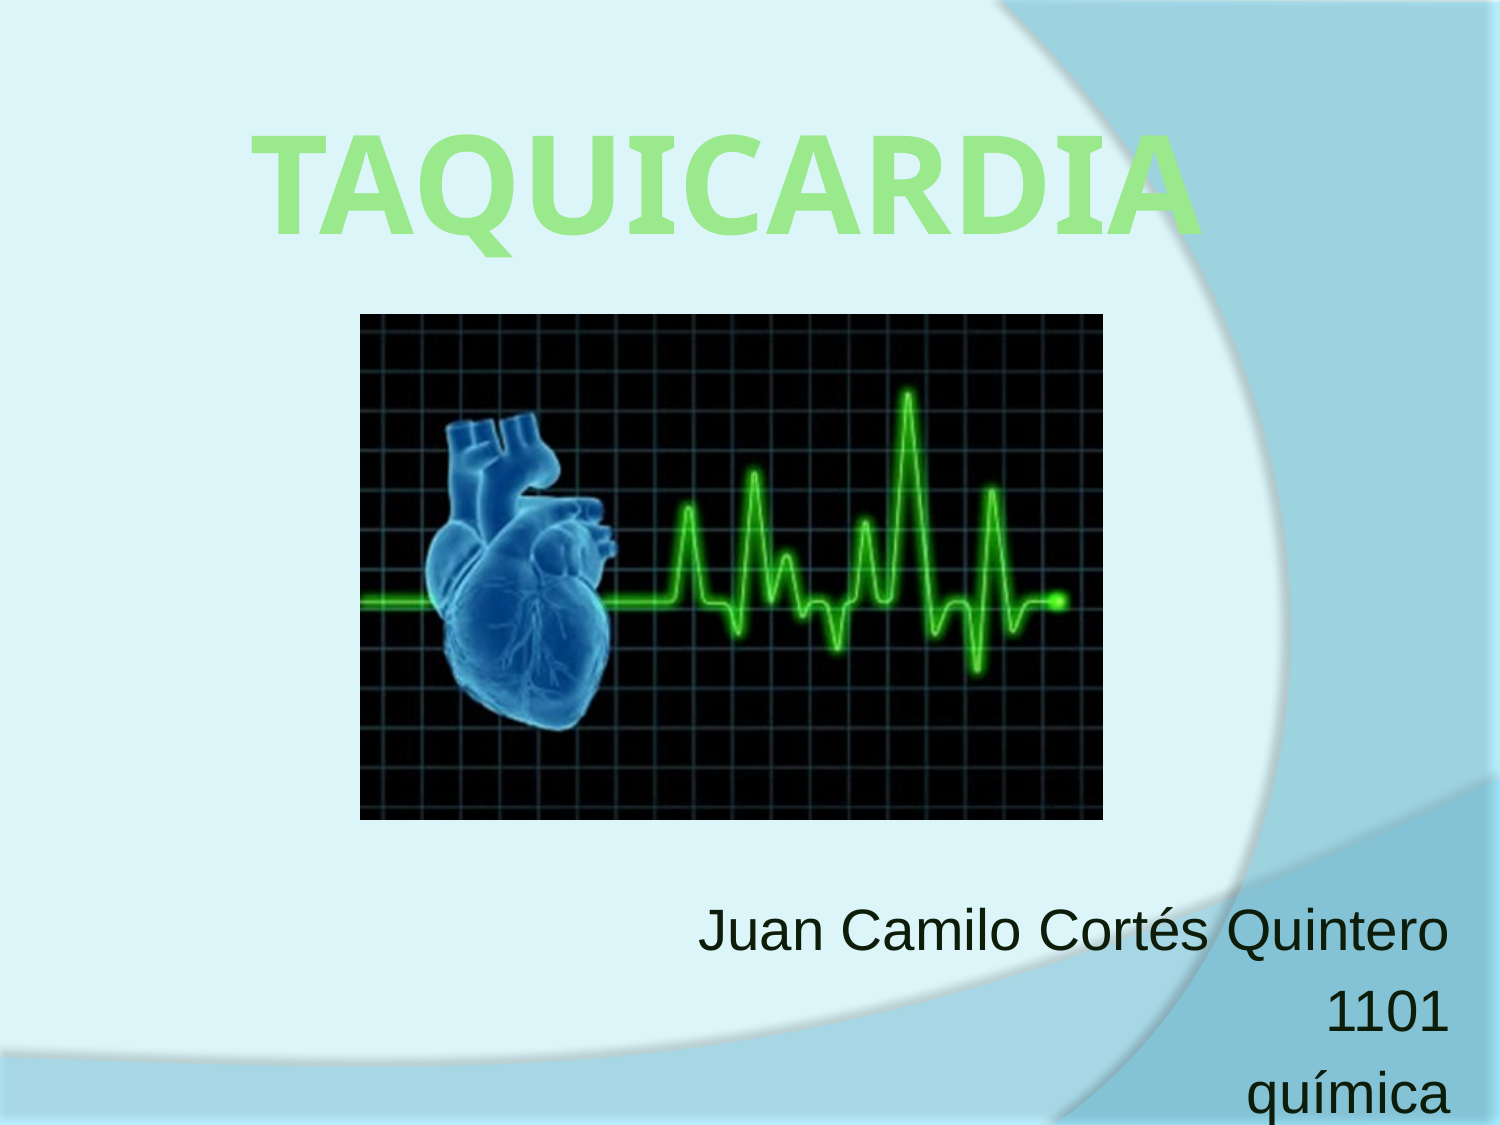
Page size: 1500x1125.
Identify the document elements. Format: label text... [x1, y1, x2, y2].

picture [359, 314, 1103, 820]
title taquicardia [194, 90, 1258, 468]
subtitle Juan Camilo Cortés Quintero 1101 química [395, 837, 1459, 1125]
